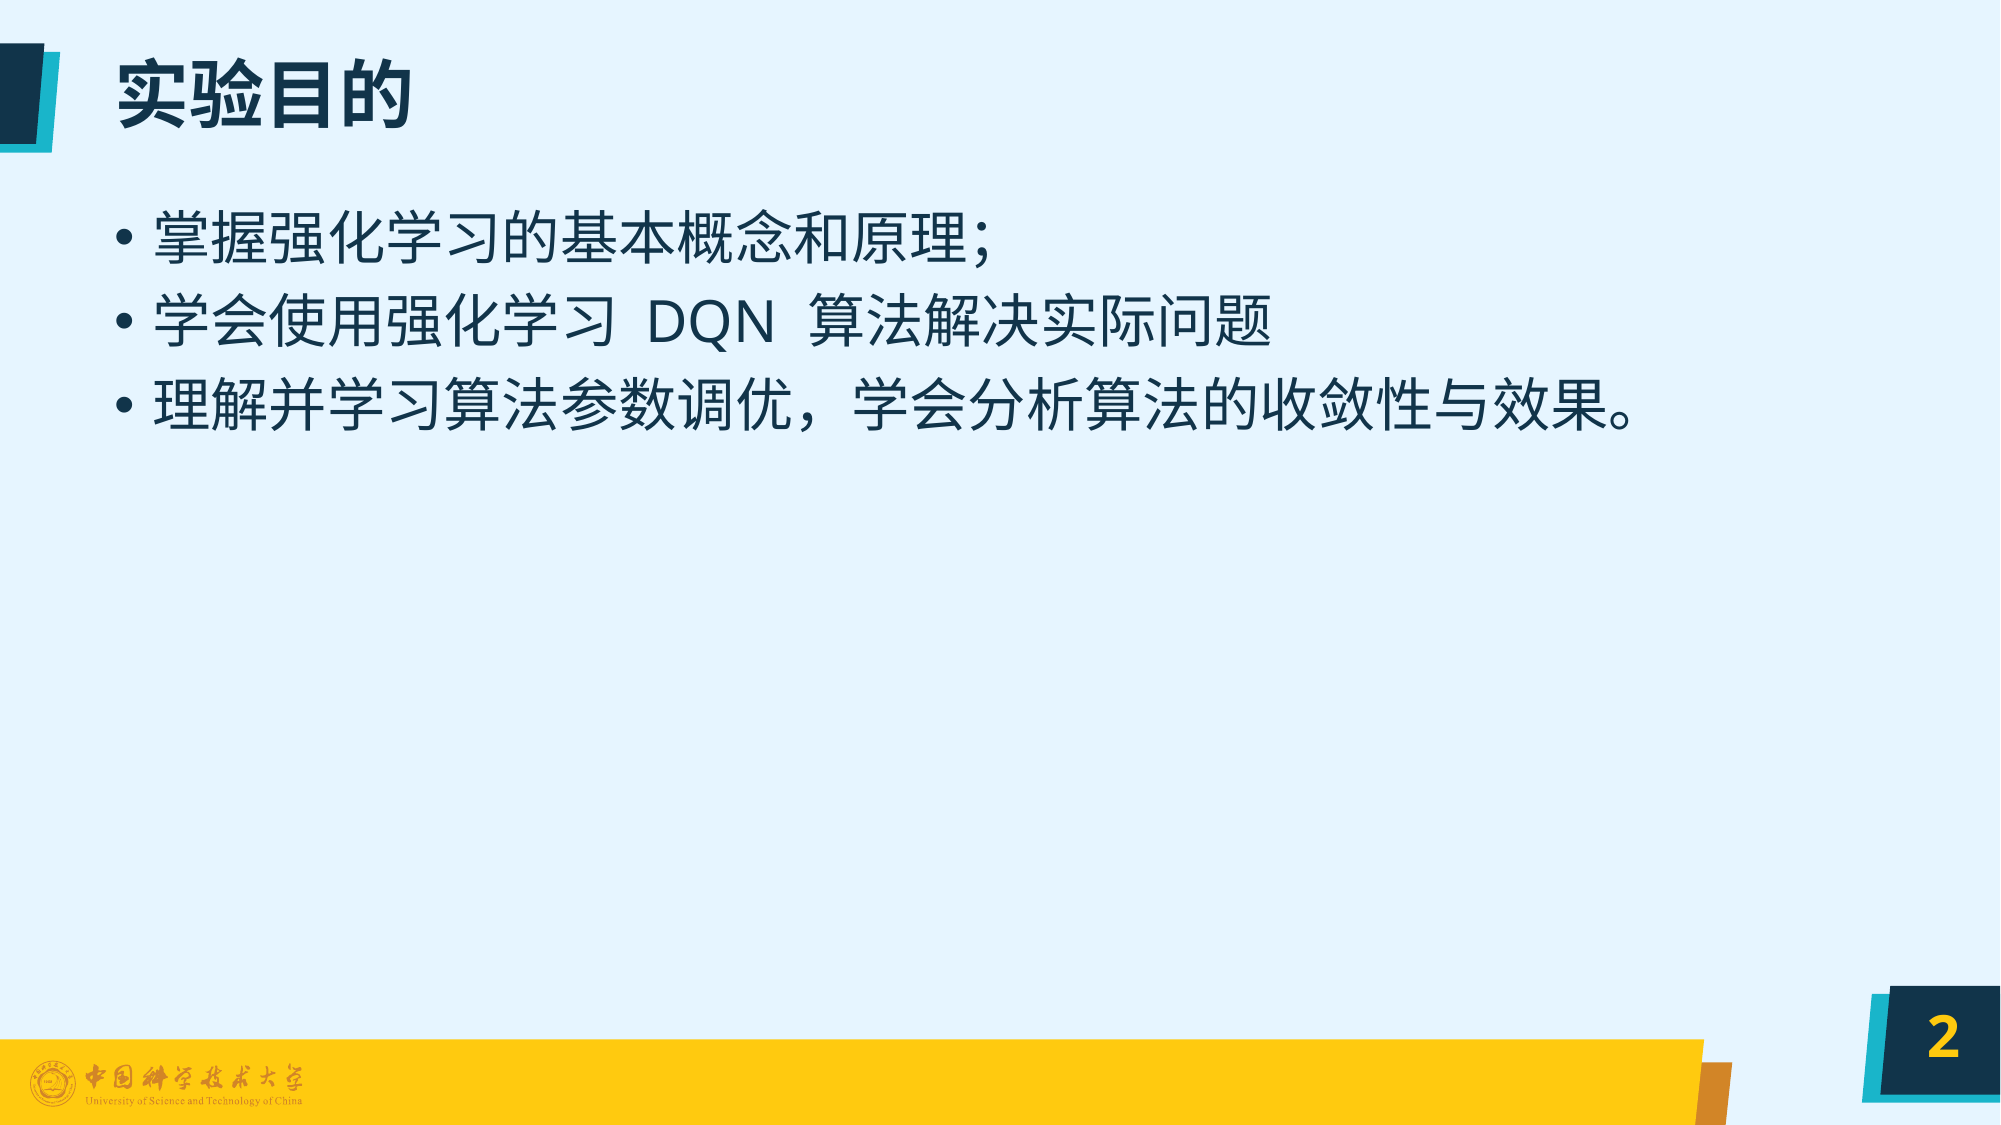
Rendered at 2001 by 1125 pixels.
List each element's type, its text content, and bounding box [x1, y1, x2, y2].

title 实验目的 [99, 43, 1863, 153]
list 掌握强化学习的基本概念和原理； 学会使用强化学习 DQN 算法解决实际问题 理解并学习算法参数调优，学会分析算法的收敛性与效果。 [99, 201, 1862, 973]
slide_number 2 [1898, 993, 1989, 1084]
